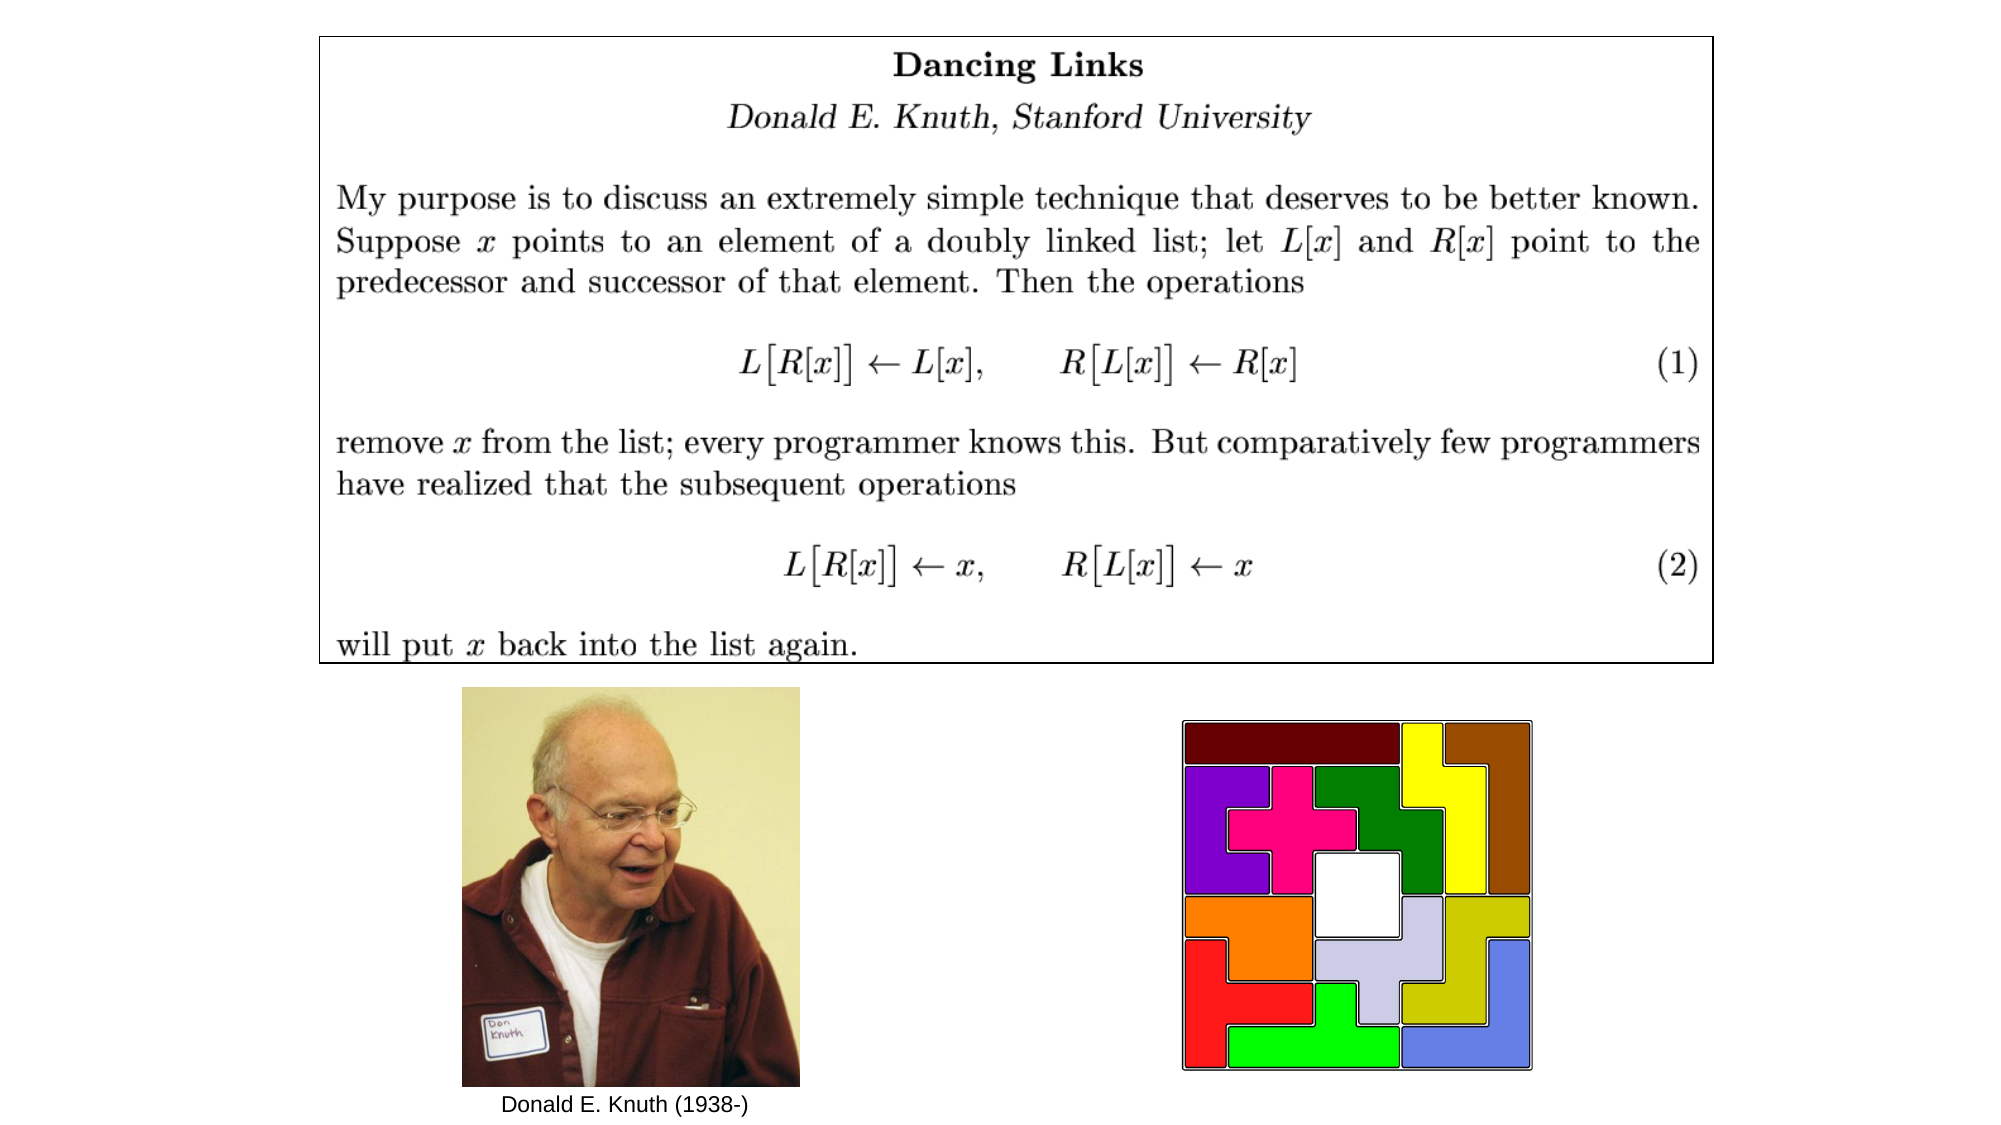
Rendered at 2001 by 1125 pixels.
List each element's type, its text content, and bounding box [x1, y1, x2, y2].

picture [1174, 717, 1538, 1076]
picture [462, 687, 801, 1087]
text_box Donald E. Knuth (1938-) [387, 1082, 863, 1125]
picture [319, 37, 1713, 663]
